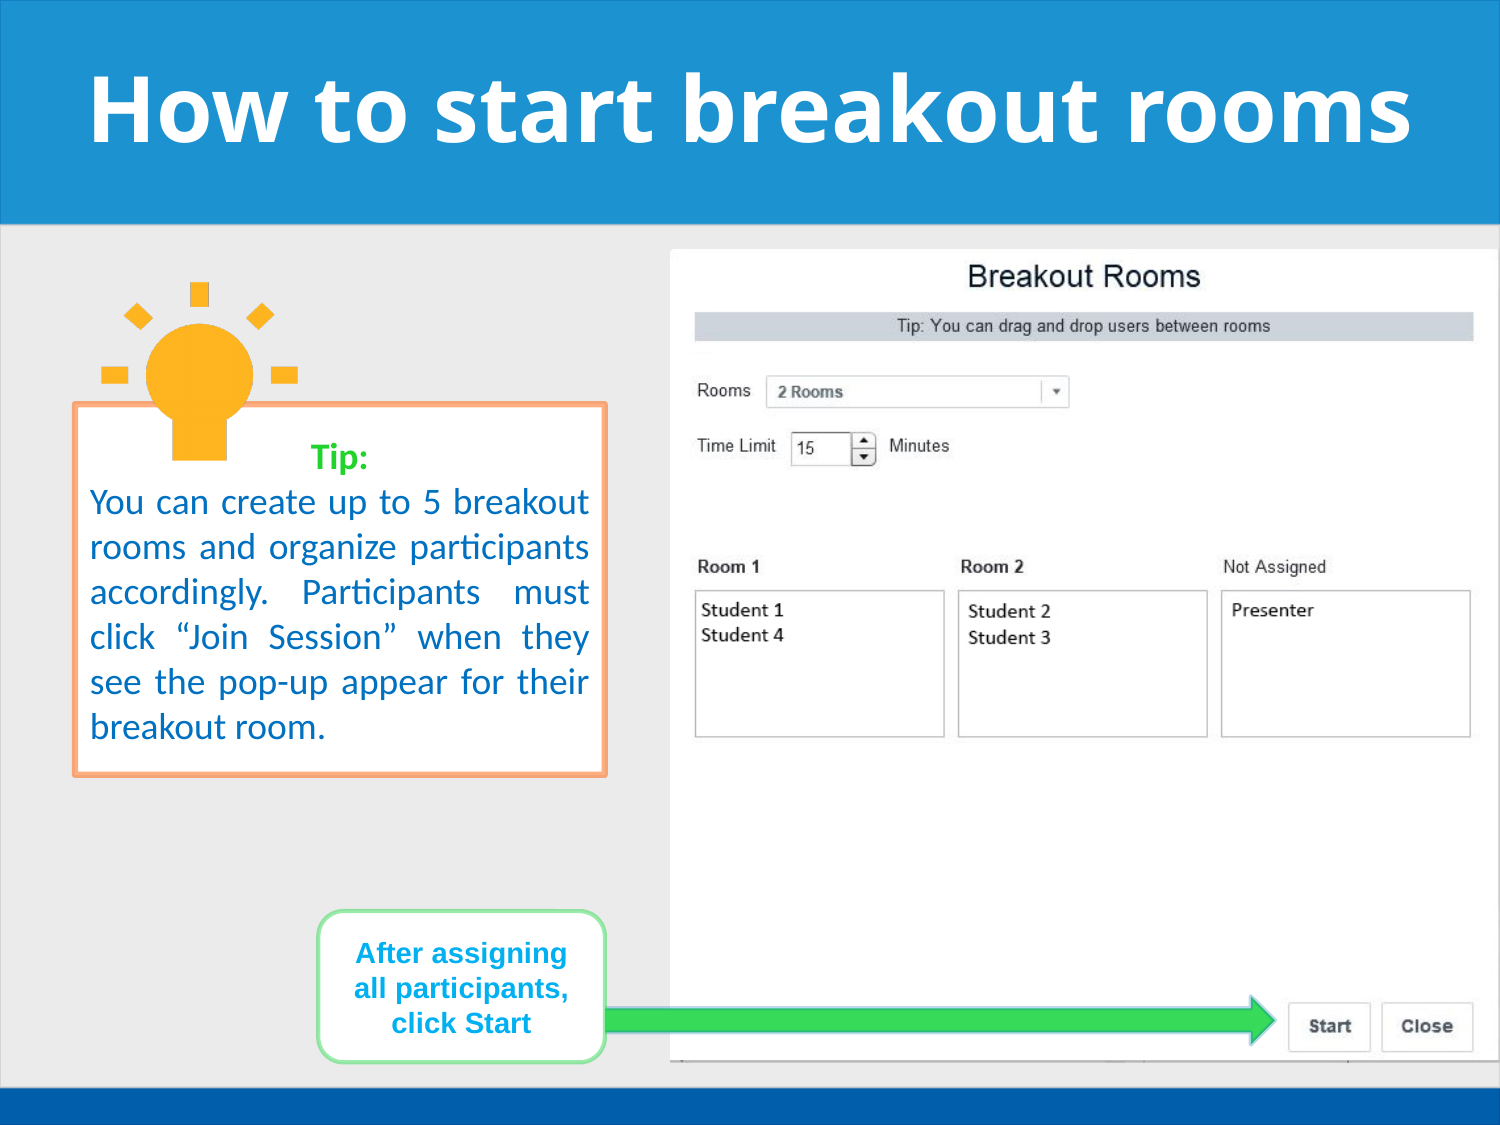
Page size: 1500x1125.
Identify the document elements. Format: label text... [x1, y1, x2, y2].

picture [670, 249, 1500, 1063]
text_box After assigning all participants, click Start [317, 910, 606, 1064]
title How to start breakout rooms [0, 0, 1500, 224]
picture [0, 167, 413, 575]
text_box [0, 224, 1500, 1088]
text_box Tip: You can create up to 5 breakout rooms and organize participants accordingly. Participants must click “Join Session” when they see the pop-up appear for their breakout room. [74, 403, 606, 776]
text_box [606, 1007, 670, 1034]
text_box [0, 1088, 1500, 1125]
